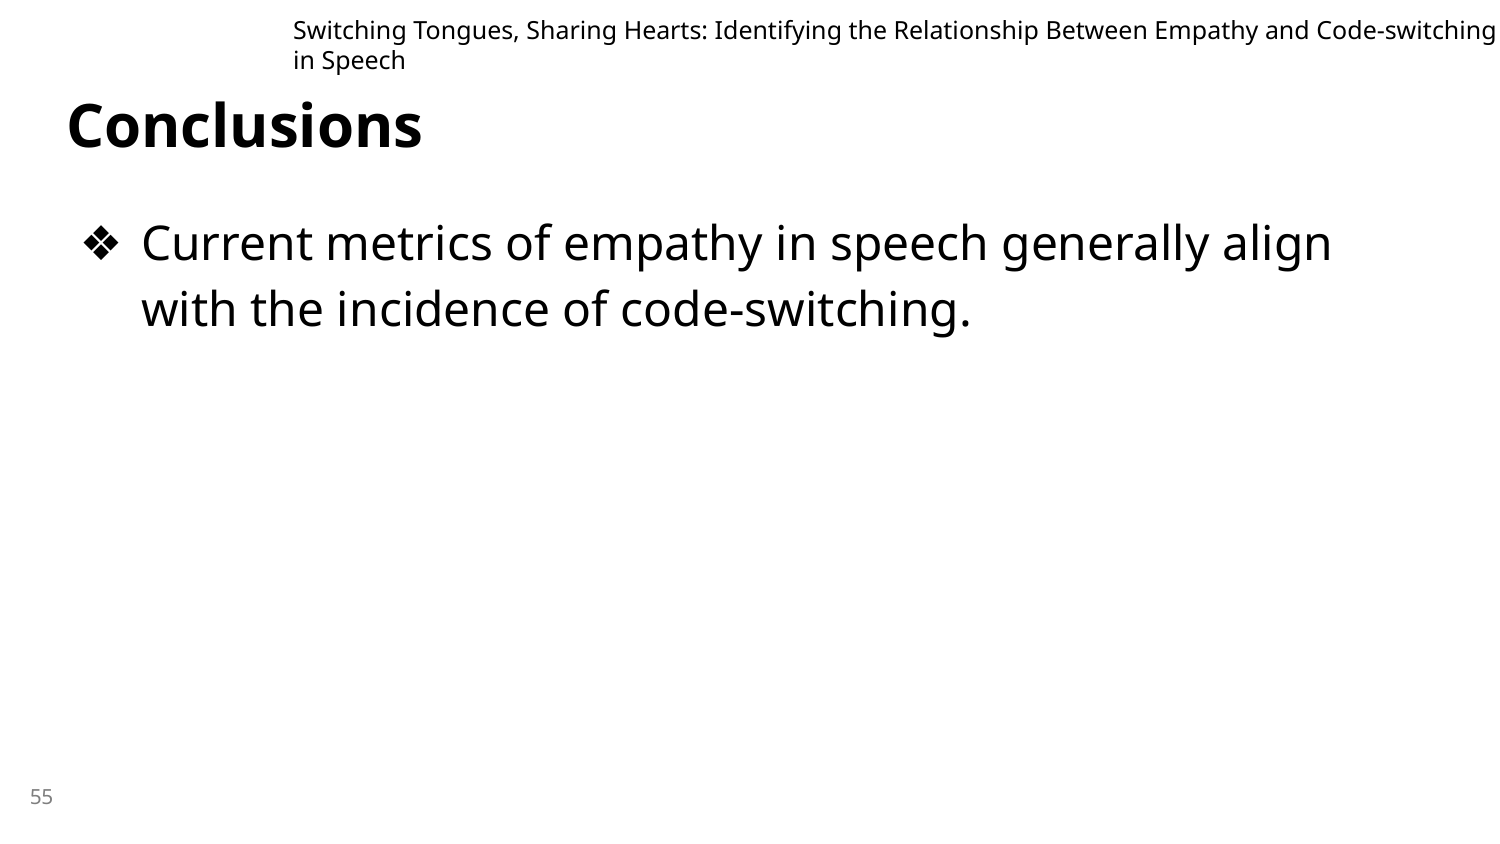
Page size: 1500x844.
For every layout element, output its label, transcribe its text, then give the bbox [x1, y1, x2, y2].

slide_number ‹#› [0, 765, 69, 831]
title Conclusions [51, 72, 1449, 176]
text_box Switching Tongues, Sharing Hearts: Identifying the Relationship Between Empathy and Code-switching in Speech [278, 0, 1500, 120]
list Current metrics of empathy in speech generally align with the incidence of code-switching. [51, 189, 1449, 820]
